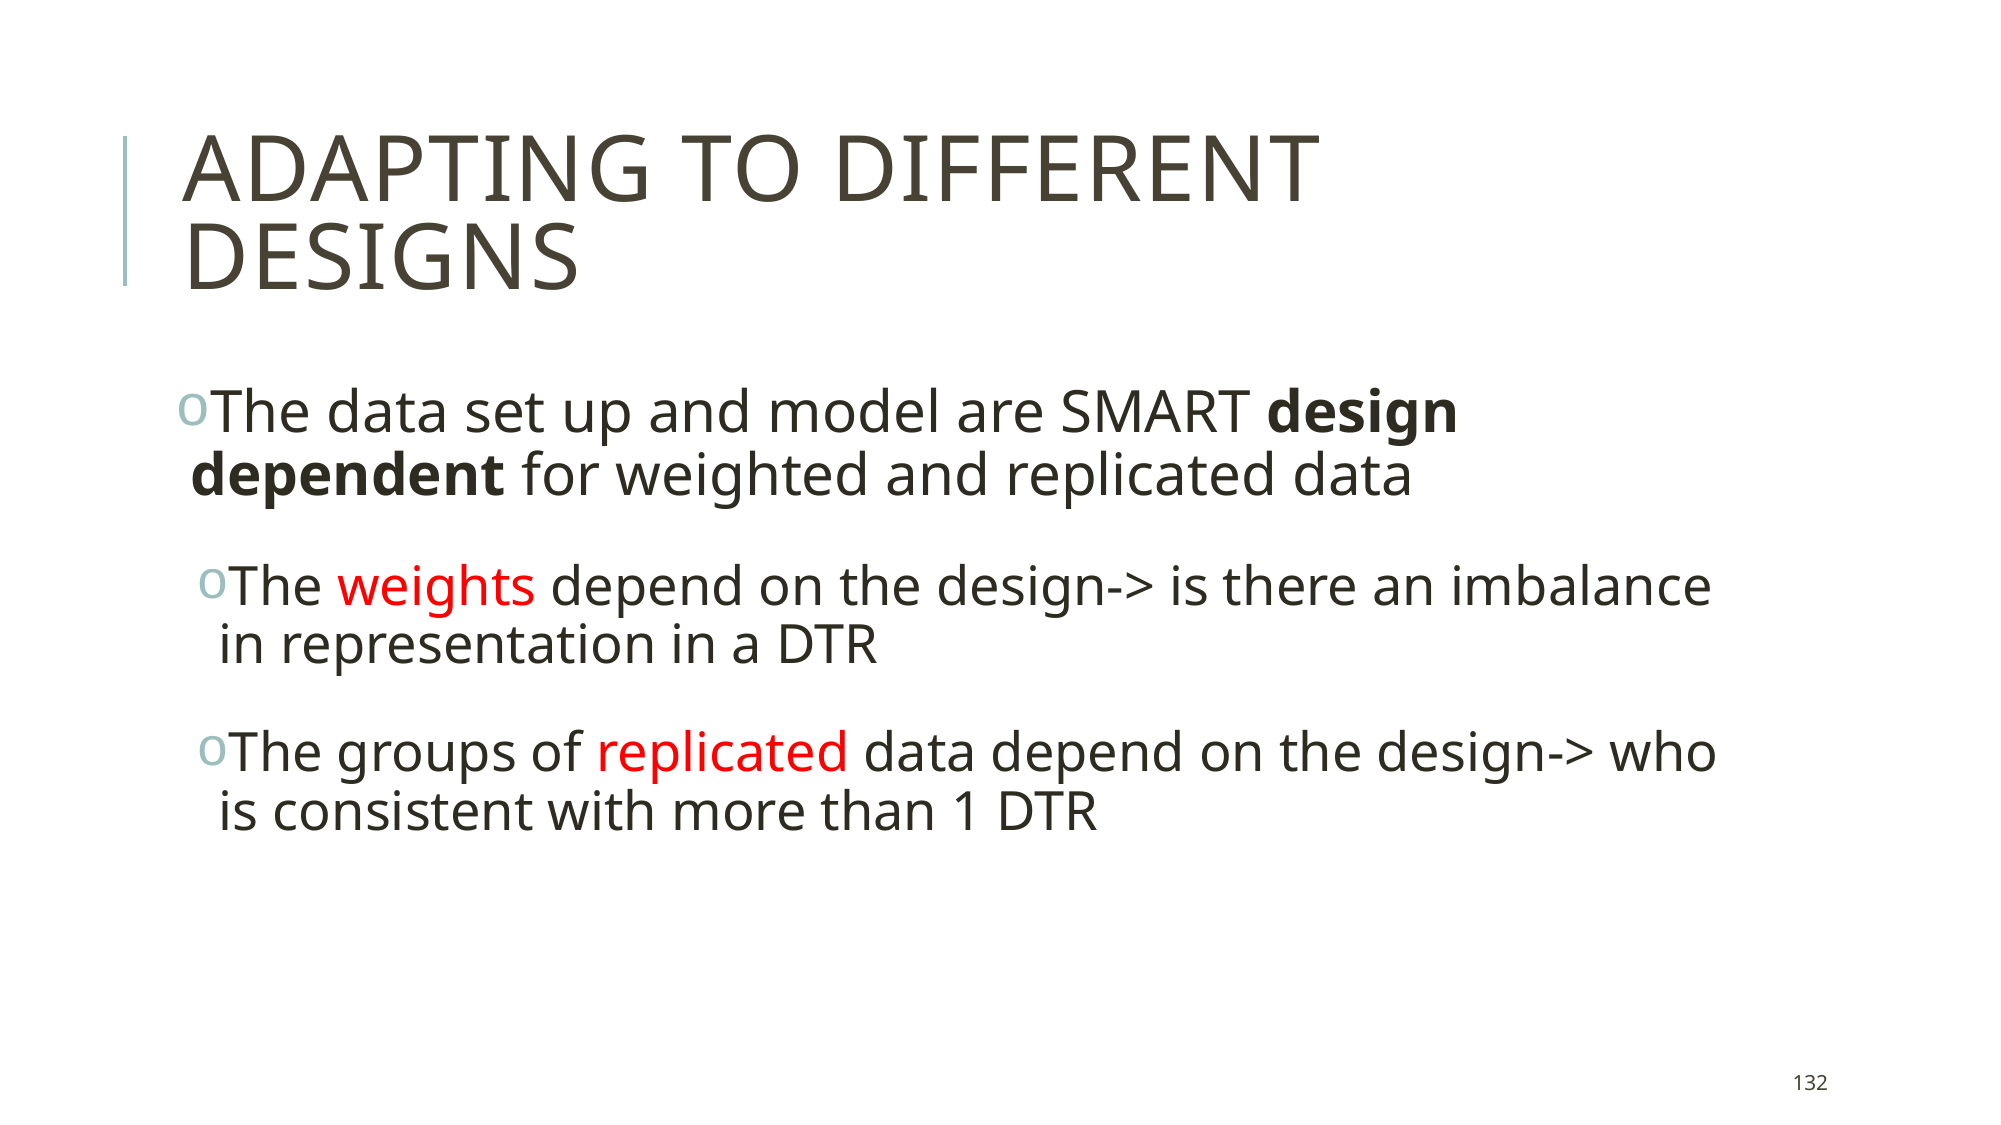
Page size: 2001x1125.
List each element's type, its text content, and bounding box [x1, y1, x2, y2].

list The data set up and model are SMART design dependent for weighted and replicated data The weights depend on the design-> is there an imbalance in representation in a DTR The groups of replicated data depend on the design-> who is consistent with more than 1 DTR [168, 375, 1763, 1035]
title Adapting to Different Designs [168, 96, 1763, 342]
slide_number 132 [1777, 1061, 1938, 1107]
